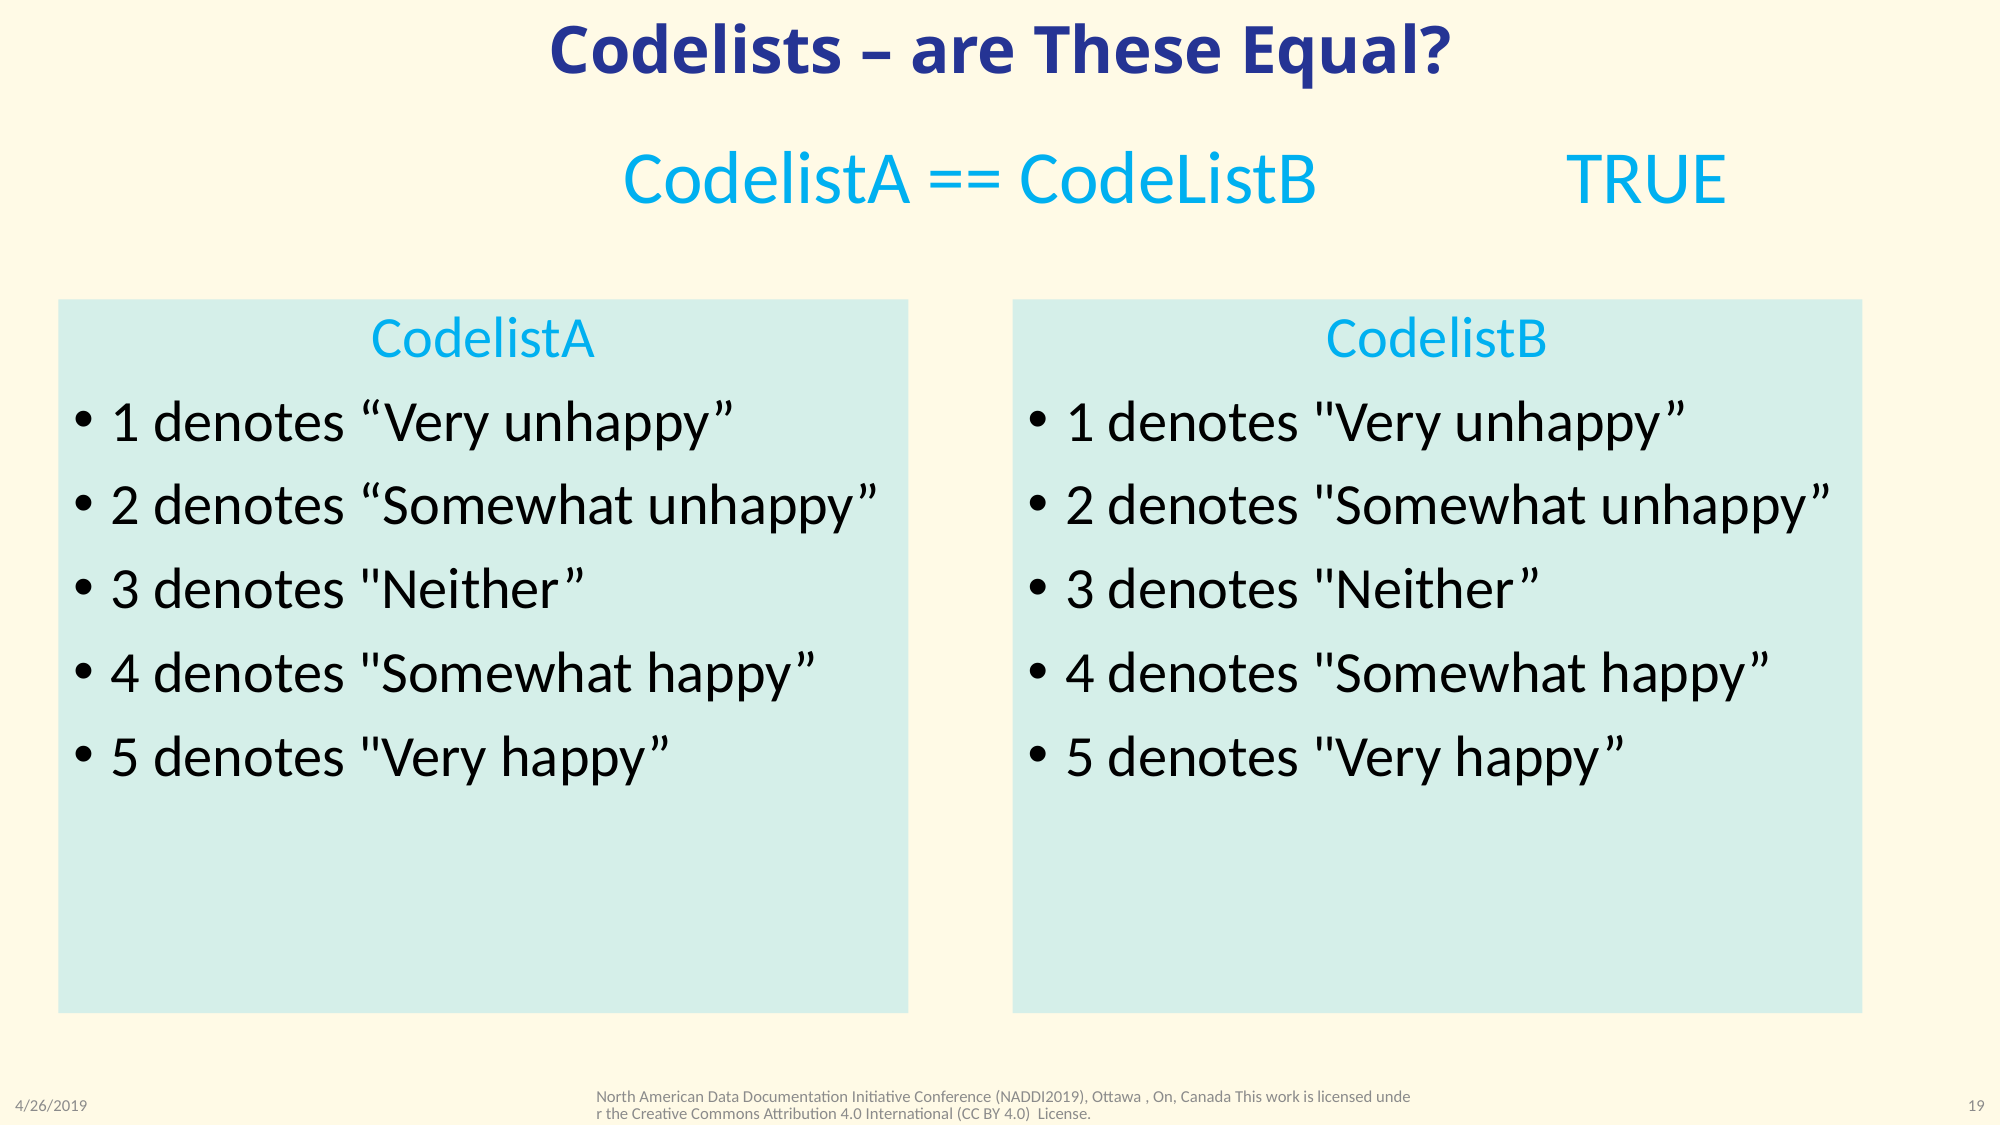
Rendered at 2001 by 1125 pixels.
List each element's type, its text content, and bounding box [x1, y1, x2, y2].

text_box CodelistA == CodeListB [608, 121, 1334, 226]
slide_number 19 [1550, 1085, 2000, 1125]
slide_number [0, 1085, 450, 1125]
title Codelists – are These Equal? [137, 9, 1863, 96]
footer North American Data Documentation Initiative Conference (NADDI2019), Ottawa , On, Canada This work is licensed under the Creative Commons Attribution 4.0 International (CC BY 4.0) License. [581, 1066, 1430, 1125]
list CodelistB 1 denotes "Very unhappy” 2 denotes "Somewhat unhappy” 3 denotes "Neither” 4 denotes "Somewhat happy” 5 denotes "Very happy” [1012, 299, 1863, 1014]
text_box TRUE [1551, 121, 1743, 226]
list CodelistA 1 denotes “Very unhappy” 2 denotes “Somewhat unhappy” 3 denotes "Neither” 4 denotes "Somewhat happy” 5 denotes "Very happy” [58, 299, 909, 1014]
